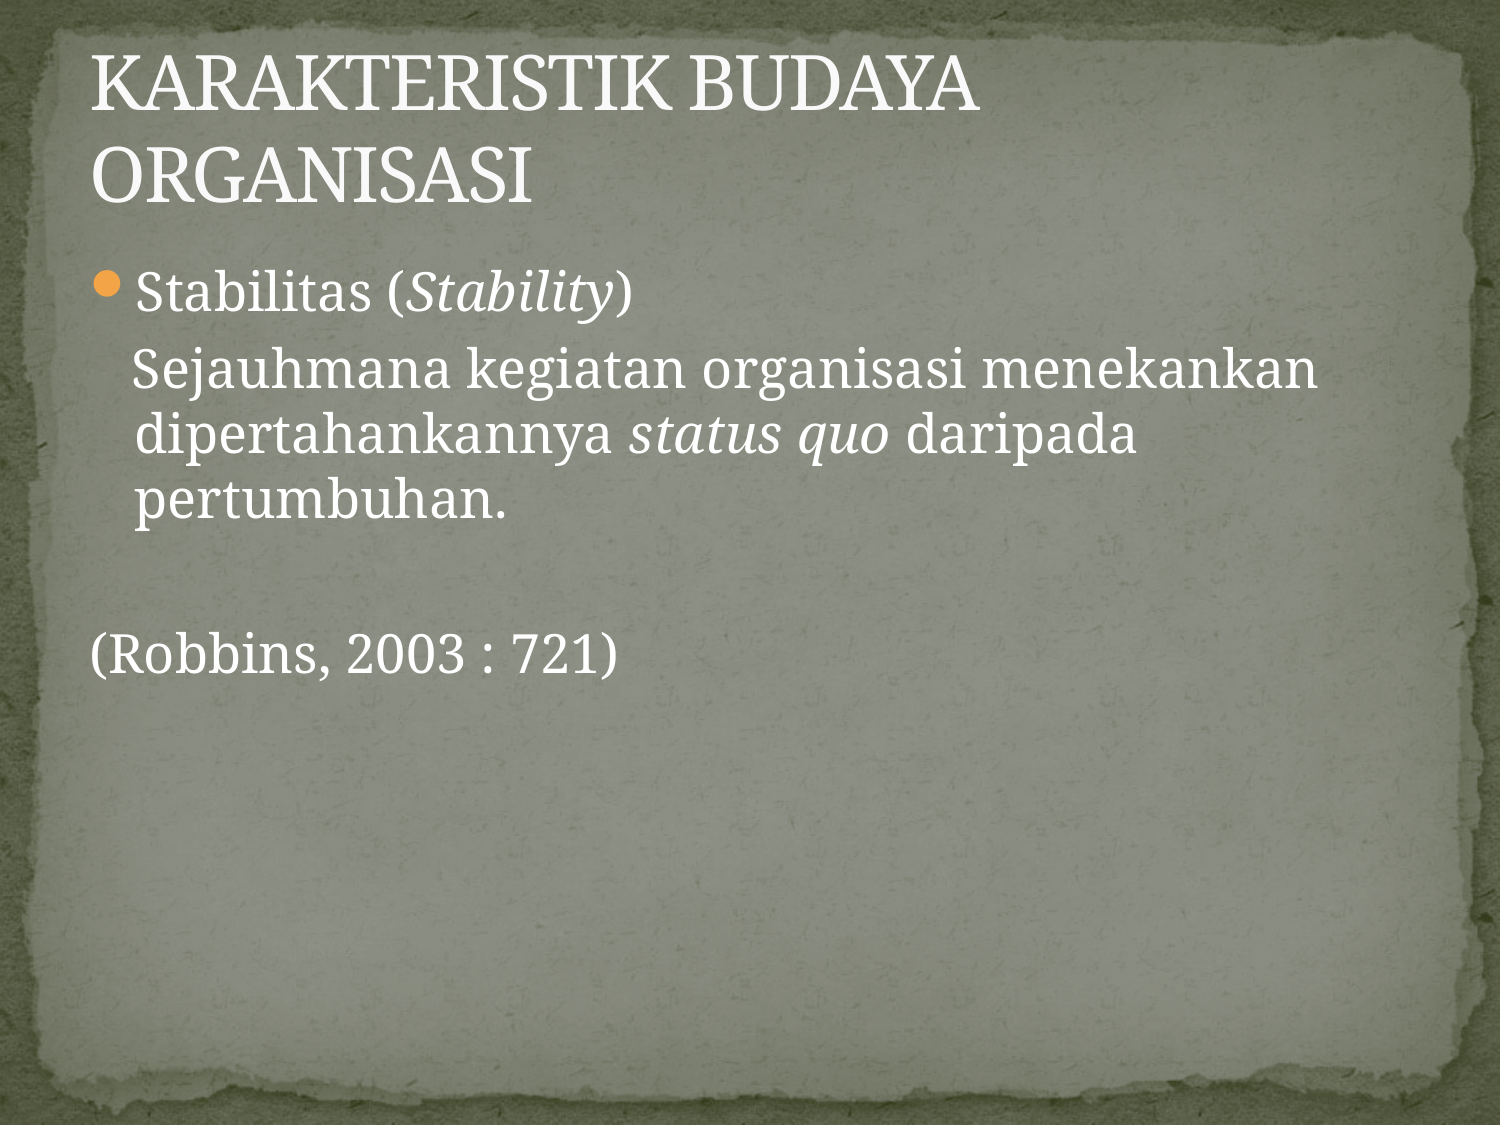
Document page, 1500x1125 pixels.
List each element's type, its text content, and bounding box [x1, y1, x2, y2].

list Stabilitas (Stability) Sejauhmana kegiatan organisasi menekankan dipertahankannya status quo daripada pertumbuhan. (Robbins, 2003 : 721) [75, 249, 1425, 1000]
title KARAKTERISTIK BUDAYA ORGANISASI [74, 24, 1425, 225]
